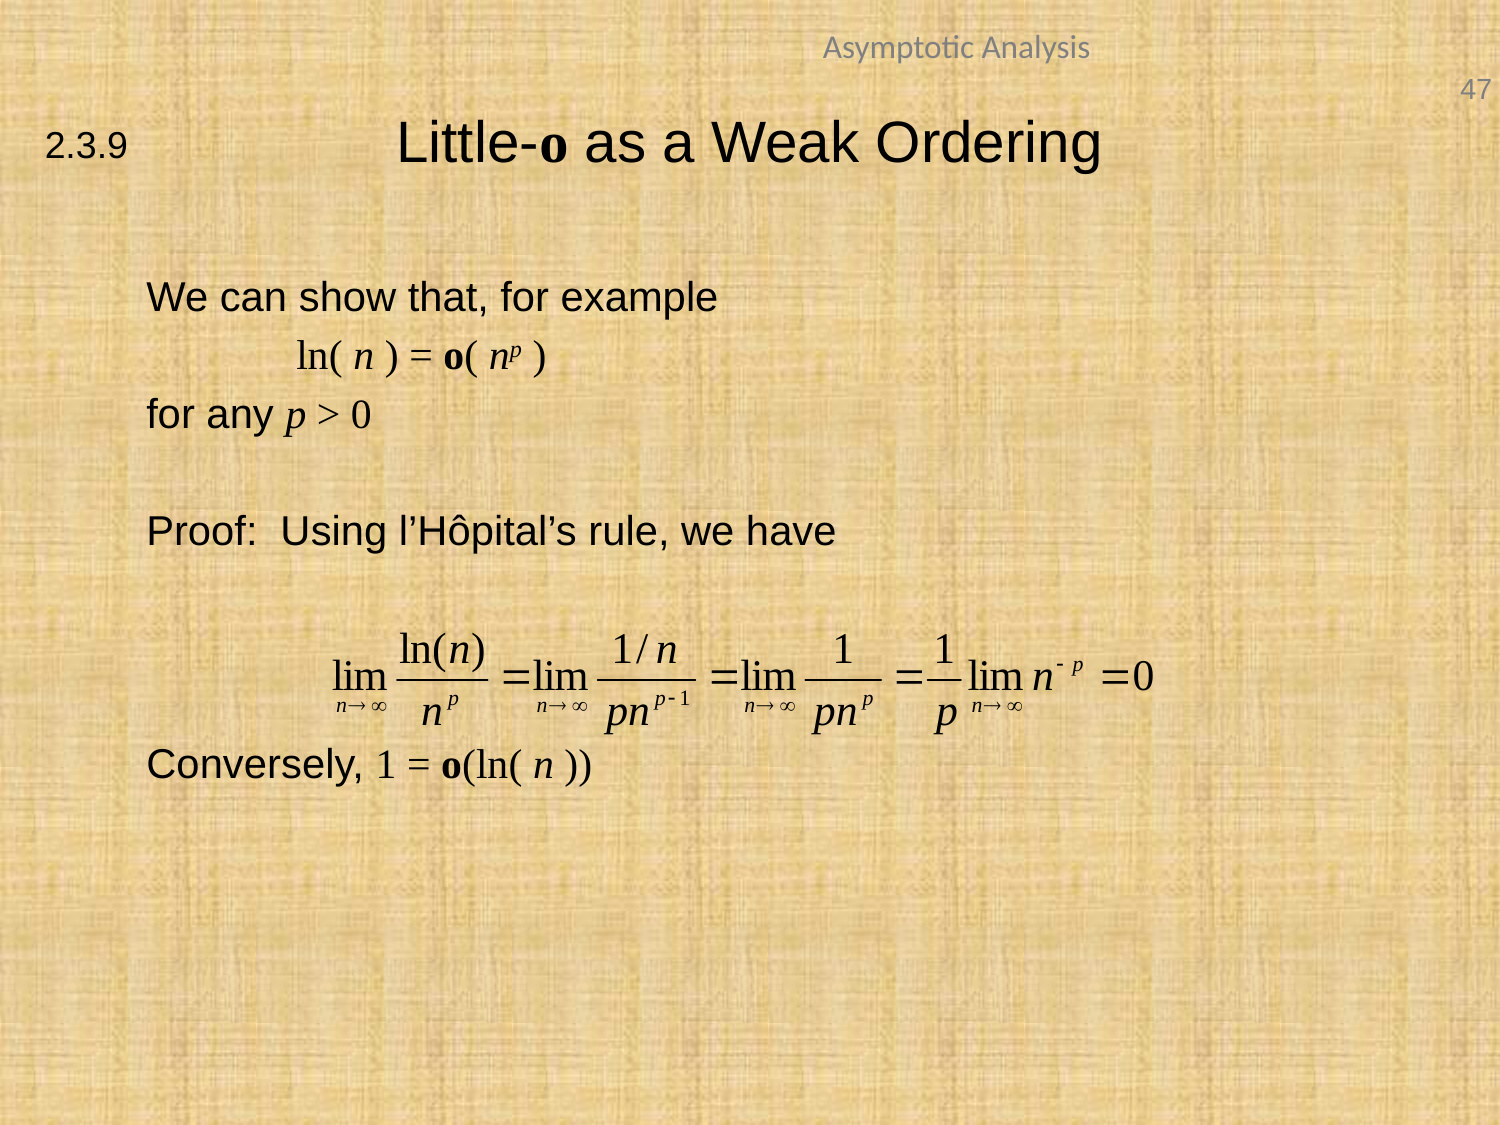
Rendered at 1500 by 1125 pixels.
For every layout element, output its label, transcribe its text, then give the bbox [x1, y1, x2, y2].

list We can show that, for example ln( n ) = o( np ) for any p > 0 Proof: Using l’Hôpital’s rule, we have Conversely, 1 = o(ln( n )) [74, 262, 1426, 1006]
title Little-o as a Weak Ordering [74, 44, 1426, 233]
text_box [325, 621, 1162, 743]
text_box 2.3.9 [30, 113, 144, 174]
picture [0, 0, 1500, 1125]
